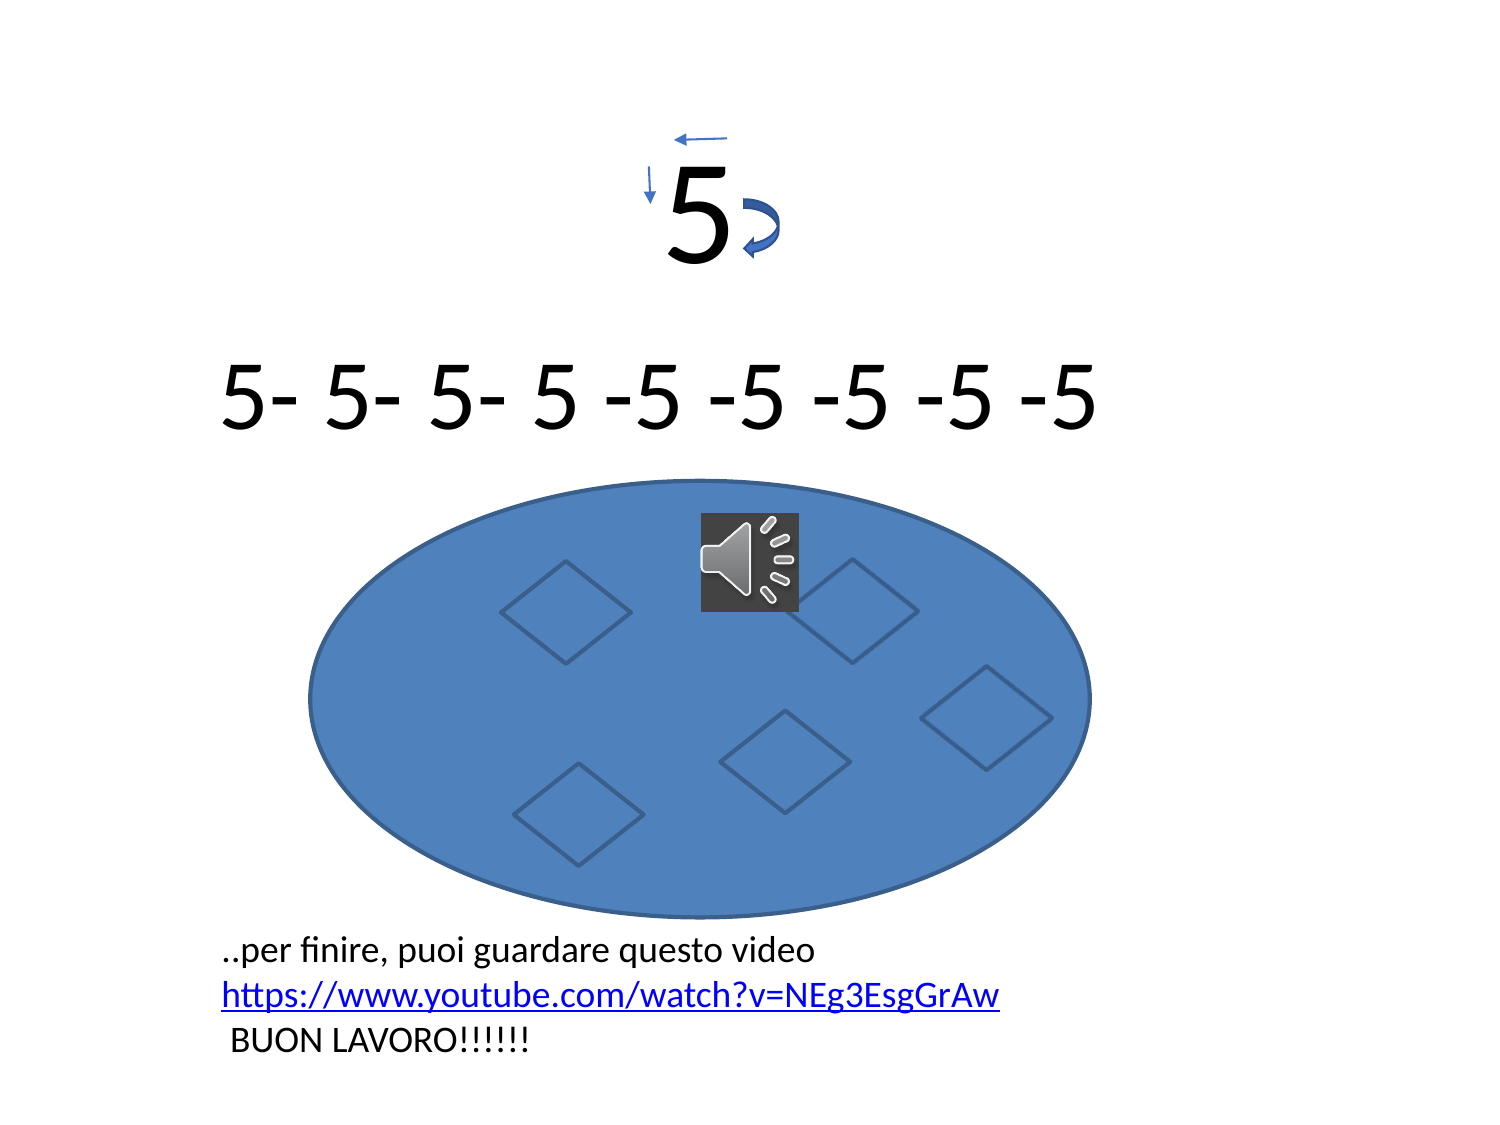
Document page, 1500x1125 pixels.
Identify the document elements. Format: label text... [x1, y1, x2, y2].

text_box [308, 491, 1092, 917]
picture [699, 512, 1054, 772]
text_box ..per finire, puoi guardare questo video https://www.youtube.com/watch?v=NEg3EsgGrAw BUON LAVORO!!!!!! [206, 917, 1221, 1068]
picture [218, 0, 1222, 483]
text_box [498, 559, 634, 666]
text_box [511, 761, 646, 868]
text_box [718, 708, 853, 815]
